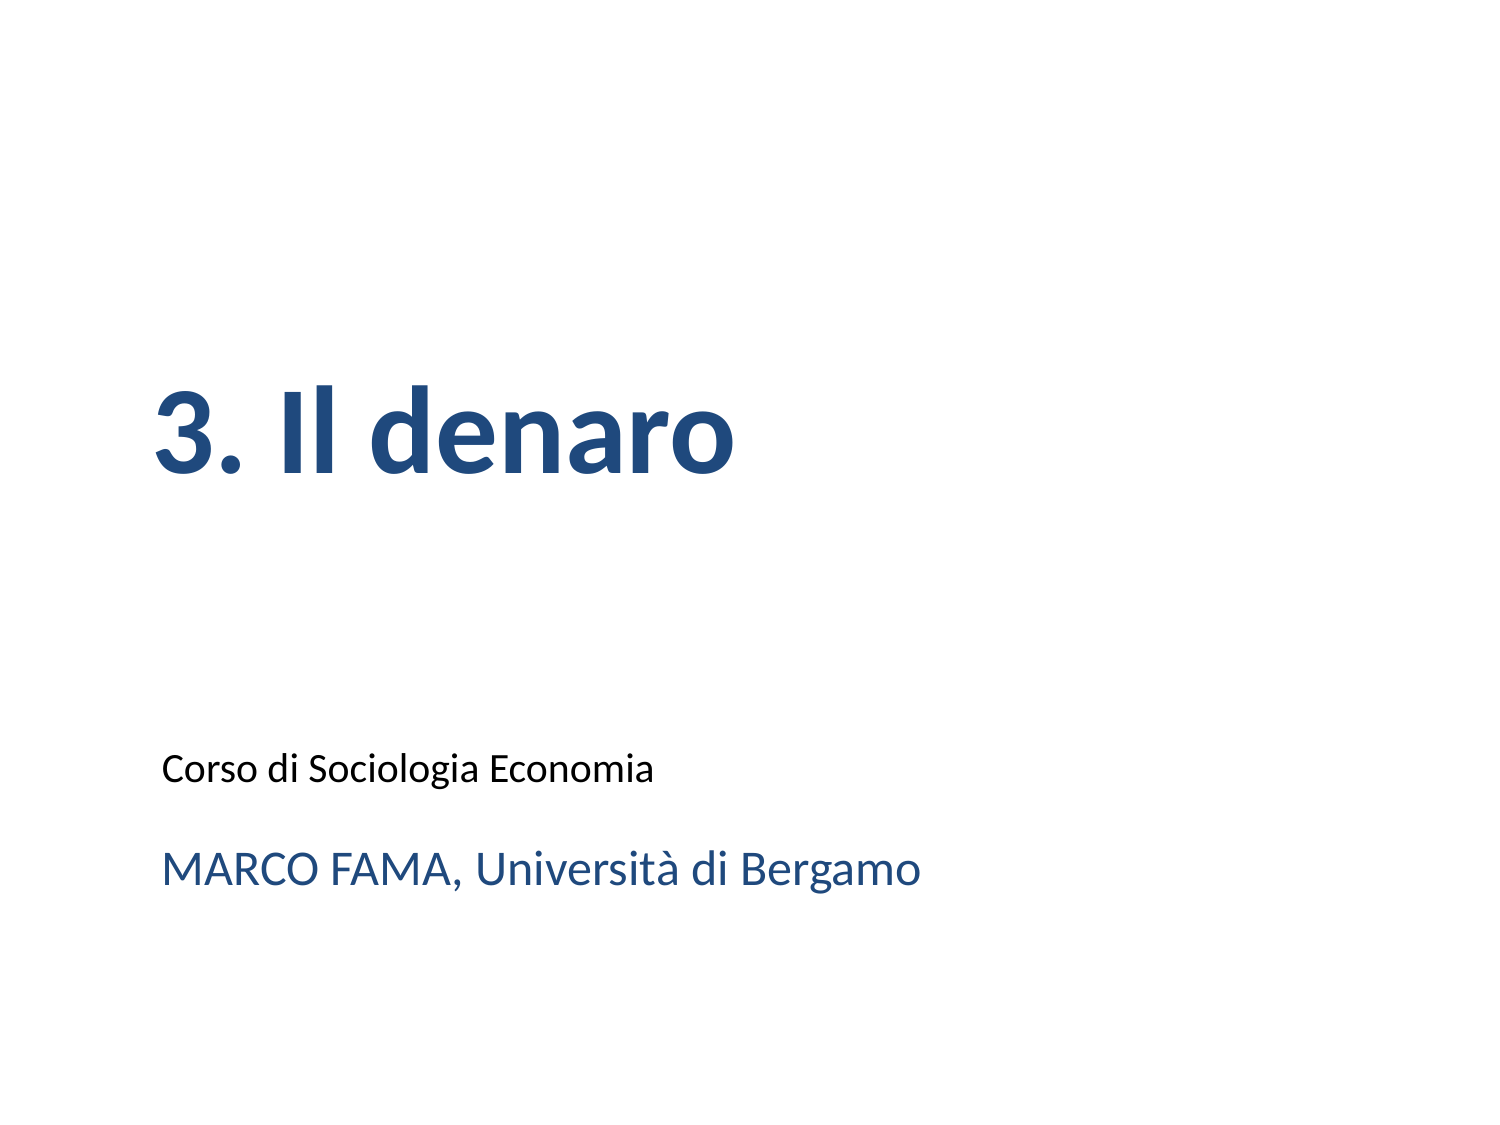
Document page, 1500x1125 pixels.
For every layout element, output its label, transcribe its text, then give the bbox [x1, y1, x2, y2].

title 3. Il denaro [136, 302, 1412, 544]
text_box Corso di Sociologia Economia MARCO FAMA, Università di Bergamo [147, 733, 1435, 904]
